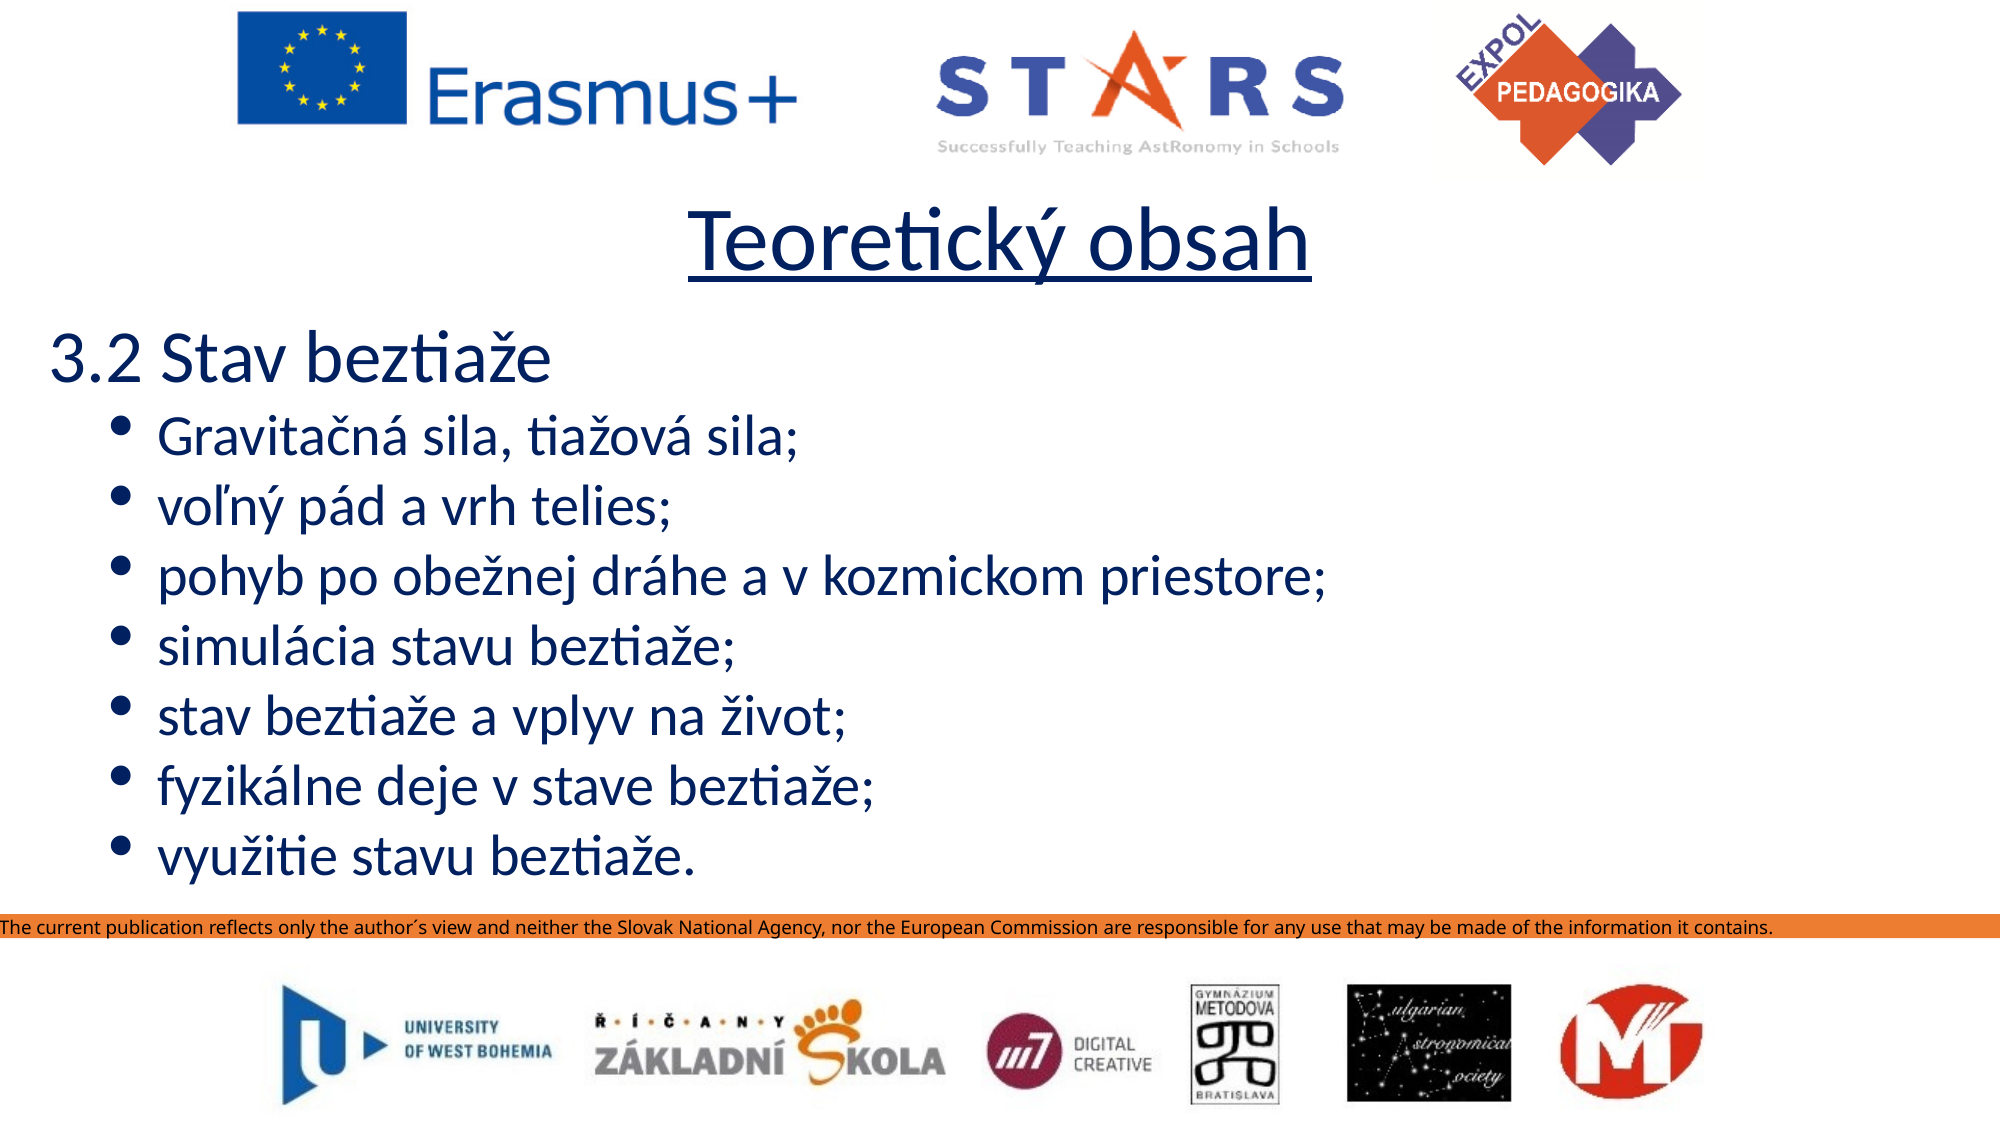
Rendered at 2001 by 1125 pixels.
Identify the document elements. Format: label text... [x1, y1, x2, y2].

picture [205, 0, 1795, 181]
picture [260, 954, 1743, 1125]
text_box Teoretický obsah [0, 170, 2000, 296]
text_box The current publication reflects only the author´s view and neither the Slovak National Agency, nor the European Commission are responsible for any use that may be made of the information it contains. [0, 914, 2000, 939]
text_box 3.2 Stav beztiaže Gravitačná sila, tiažová sila; voľný pád a vrh telies; pohyb po obežnej dráhe a v kozmickom priestore; simulácia stavu beztiaže; stav beztiaže a vplyv na život; fyzikálne deje v stave beztiaže; využitie stavu beztiaže. [40, 300, 1958, 895]
